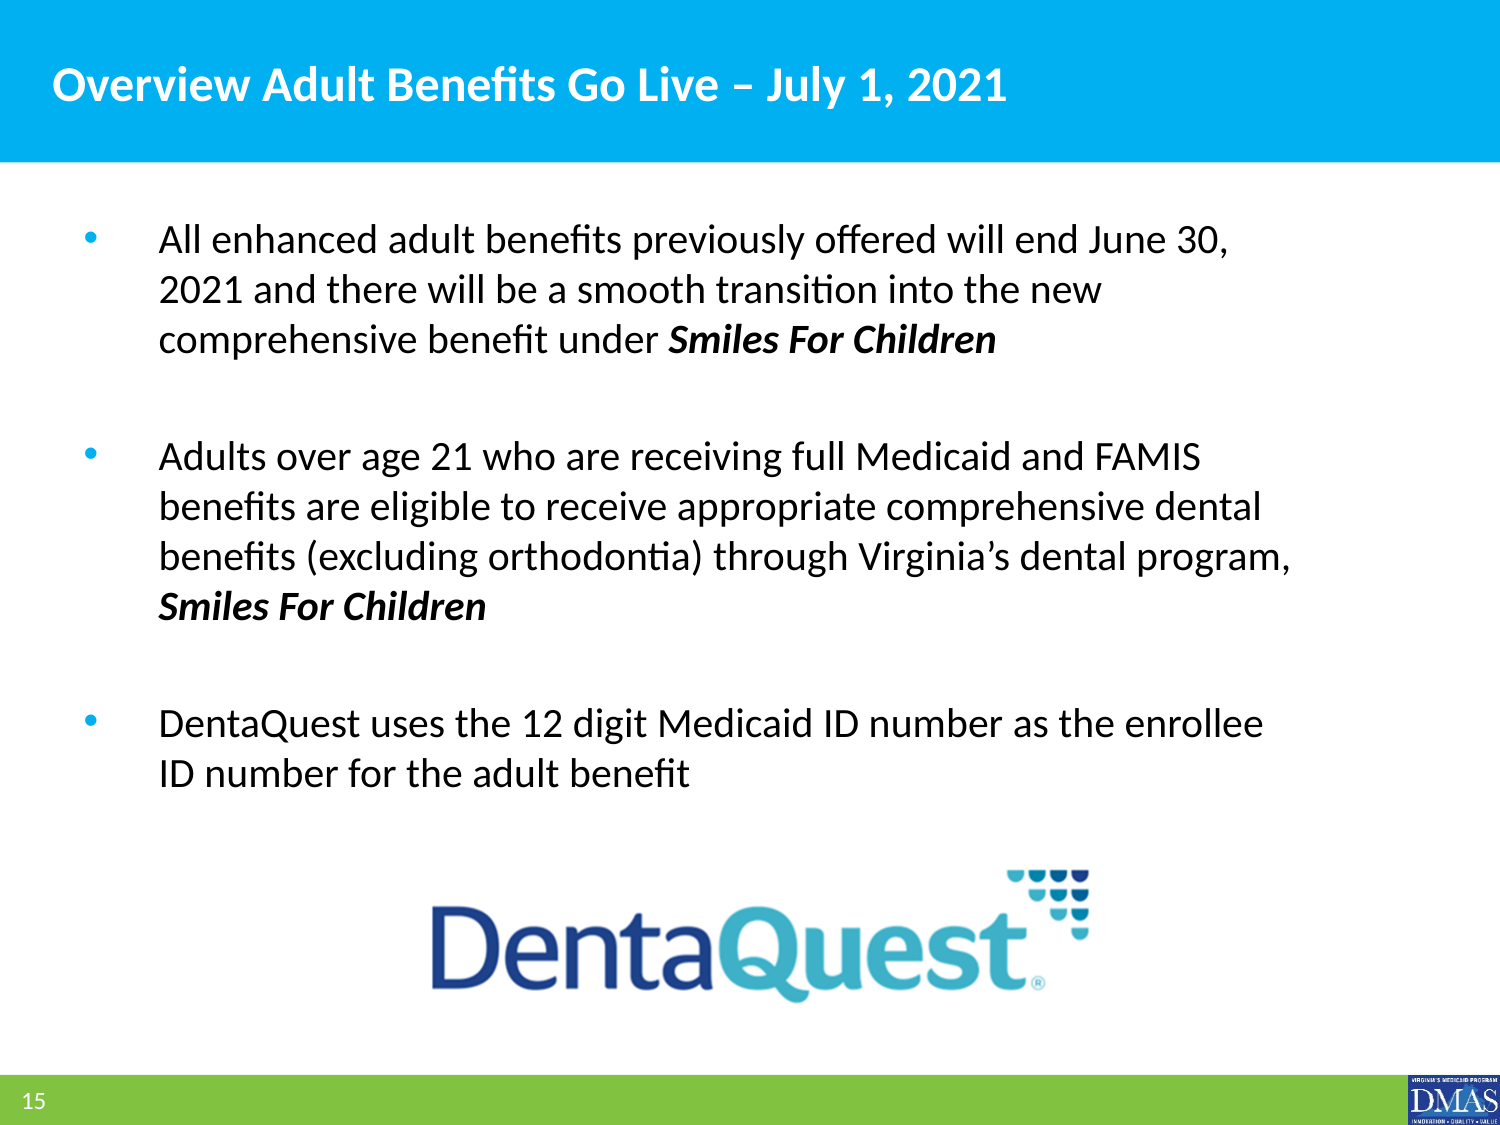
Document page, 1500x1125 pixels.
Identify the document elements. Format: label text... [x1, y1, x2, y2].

text_box 15 [6, 1077, 69, 1125]
text_box Overview Adult Benefits Go Live – July 1, 2021 [37, 44, 1474, 120]
subtitle All enhanced adult benefits previously offered will end June 30, 2021 and there will be a smooth transition into the new comprehensive benefit under Smiles For Children Adults over age 21 who are receiving full Medicaid and FAMIS benefits are eligible to receive appropriate comprehensive dental benefits (excluding orthodontia) through Virginia’s dental program, Smiles For Children DentaQuest uses the 12 digit Medicaid ID number as the enrollee ID number for the adult benefit [68, 204, 1320, 891]
picture [405, 852, 1106, 1027]
picture [1408, 1075, 1500, 1125]
